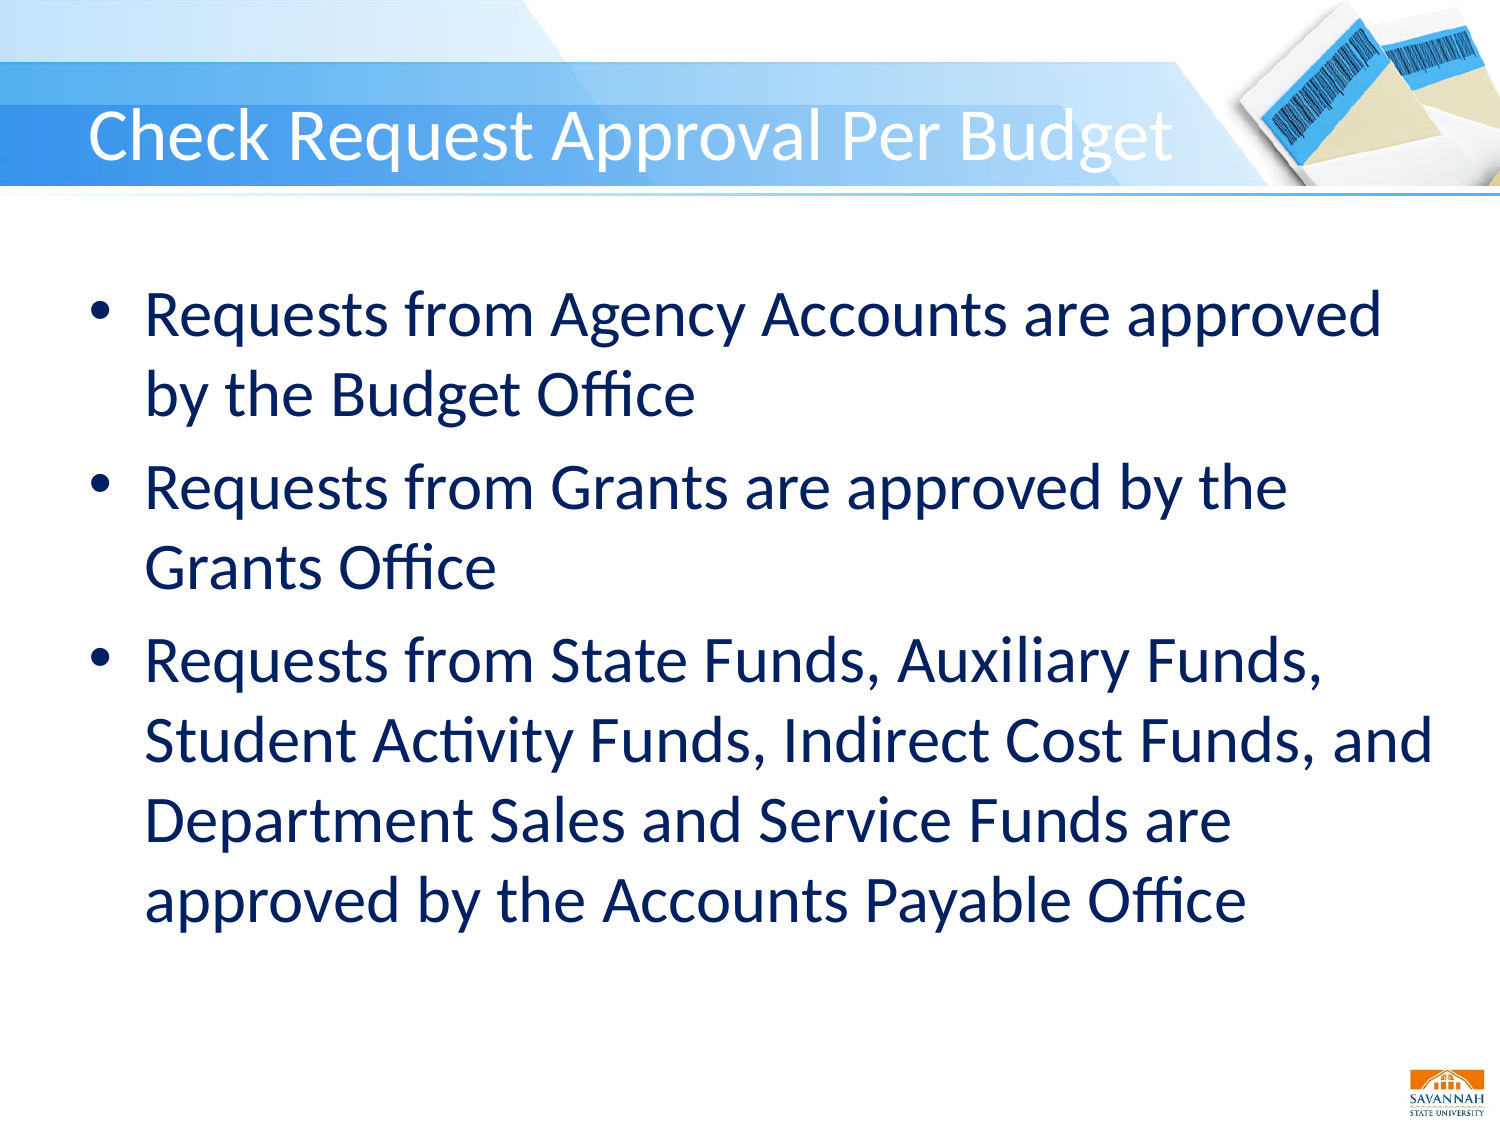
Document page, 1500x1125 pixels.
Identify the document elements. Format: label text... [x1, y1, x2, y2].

list Requests from Agency Accounts are approved by the Budget Office Requests from Grants are approved by the Grants Office Requests from State Funds, Auxiliary Funds, Student Activity Funds, Indirect Cost Funds, and Department Sales and Service Funds are approved by the Accounts Payable Office [73, 261, 1477, 964]
picture [0, 0, 1500, 1125]
title Check Request Approval Per Budget [73, 36, 1251, 224]
